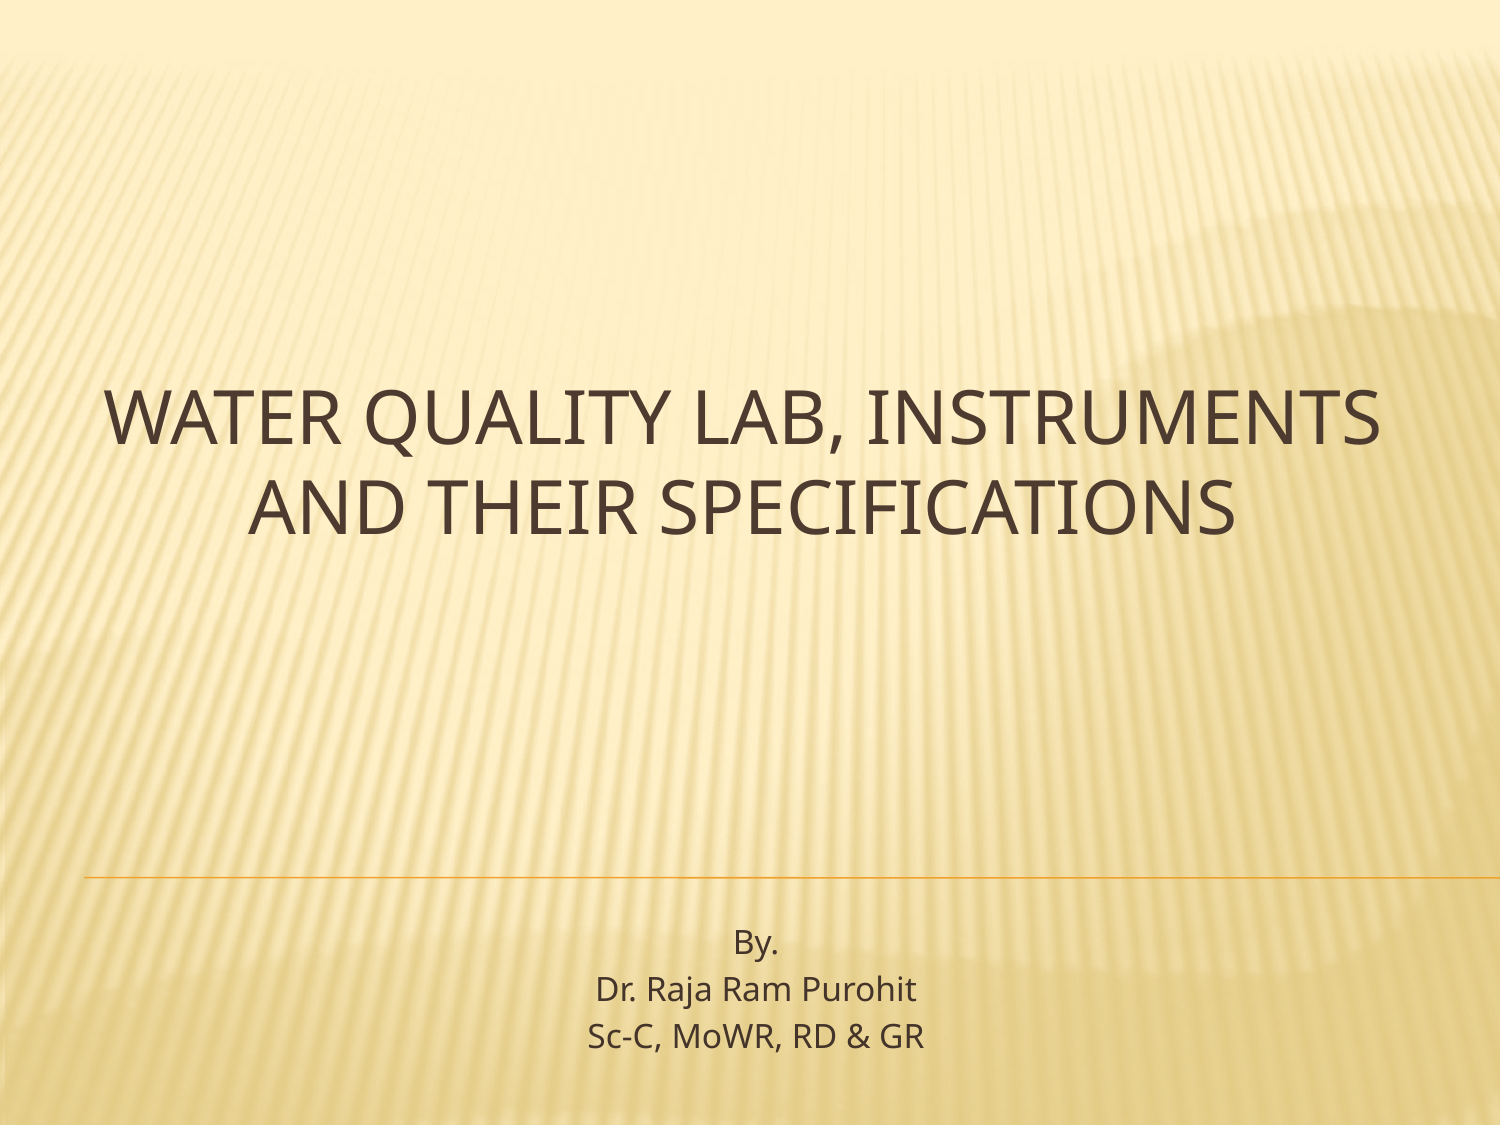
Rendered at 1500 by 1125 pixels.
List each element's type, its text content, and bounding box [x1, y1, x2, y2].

subtitle By. Dr. Raja Ram Purohit Sc-C, MoWR, RD & GR [62, 912, 1450, 1063]
title Water Quality Lab, Instruments and their Specifications [50, 362, 1438, 563]
